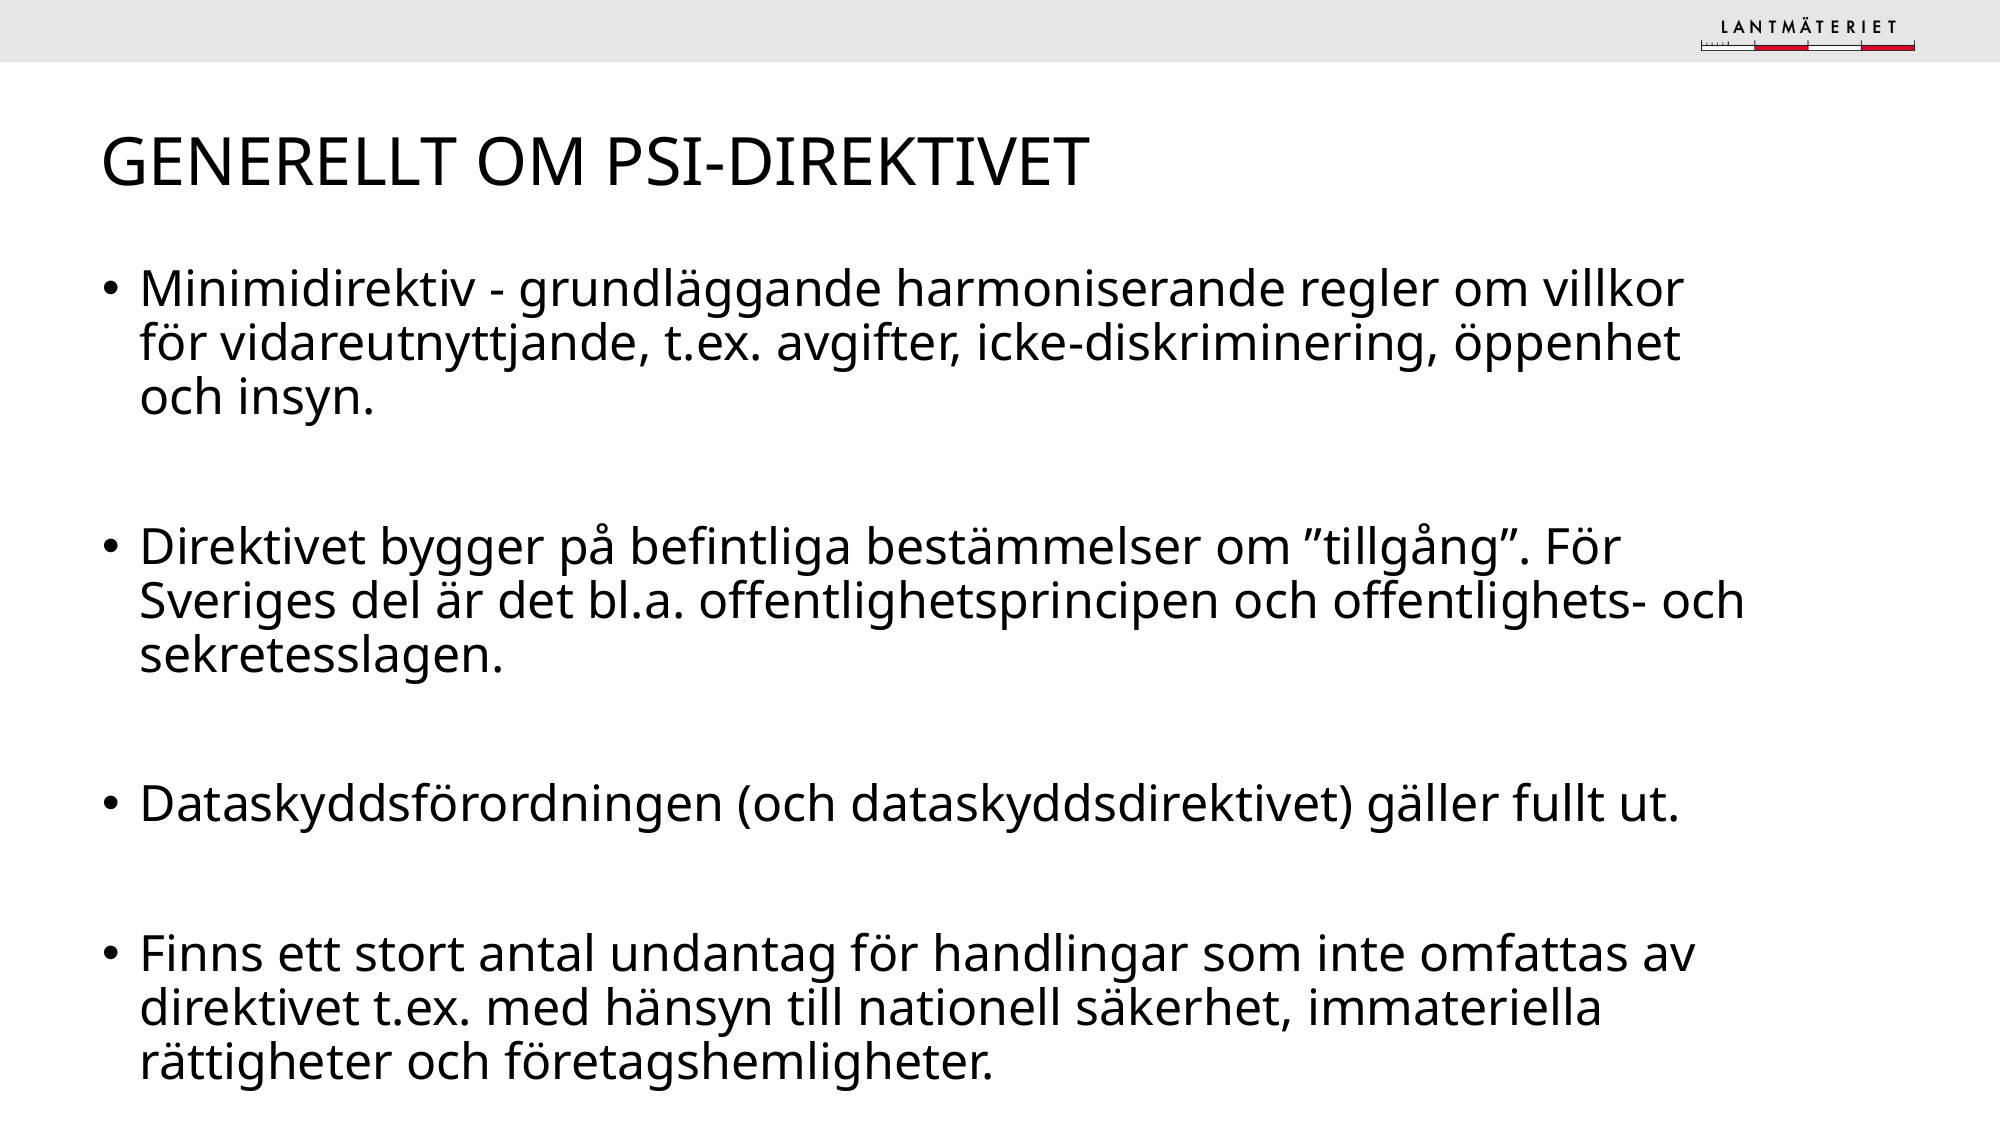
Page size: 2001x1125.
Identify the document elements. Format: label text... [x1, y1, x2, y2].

list Minimidirektiv - grundläggande harmoniserande regler om villkor för vidareutnyttjande, t.ex. avgifter, icke-diskriminering, öppenhet och insyn. Direktivet bygger på befintliga bestämmelser om ”tillgång”. För Sveriges del är det bl.a. offentlighetsprincipen och offentlighets- och sekretesslagen. Dataskyddsförordningen (och dataskyddsdirektivet) gäller fullt ut. Finns ett stort antal undantag för handlingar som inte omfattas av direktivet t.ex. med hänsyn till nationell säkerhet, immateriella rättigheter och företagshemligheter. [102, 263, 2000, 968]
picture [1701, 17, 1915, 51]
title Generellt om PSI-direktivet [100, 118, 1826, 209]
